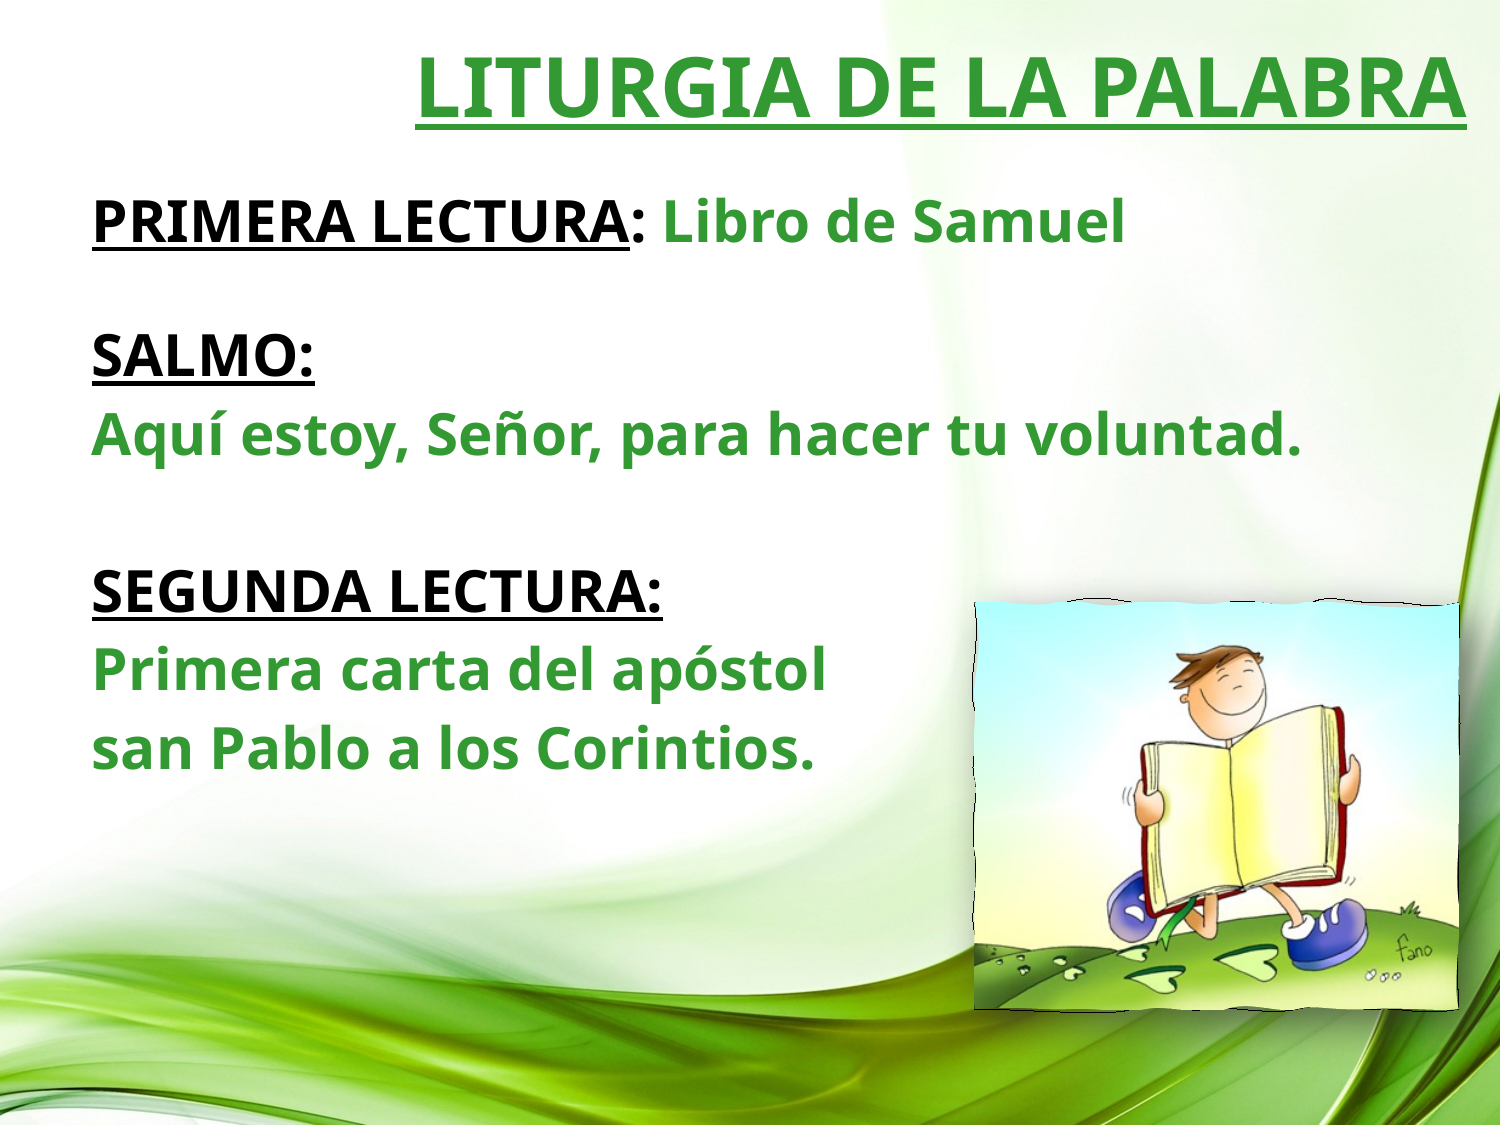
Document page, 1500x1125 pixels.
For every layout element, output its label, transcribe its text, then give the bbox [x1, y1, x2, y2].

picture [0, 0, 1500, 1125]
list PRIMERA LECTURA: Libro de Samuel SALMO: Aquí estoy, Señor, para hacer tu voluntad. SEGUNDA LECTURA: Primera carta del apóstol san Pablo a los Corintios. [76, 184, 1483, 1010]
title LITURGIA DE LA PALABRA [132, 19, 1483, 162]
